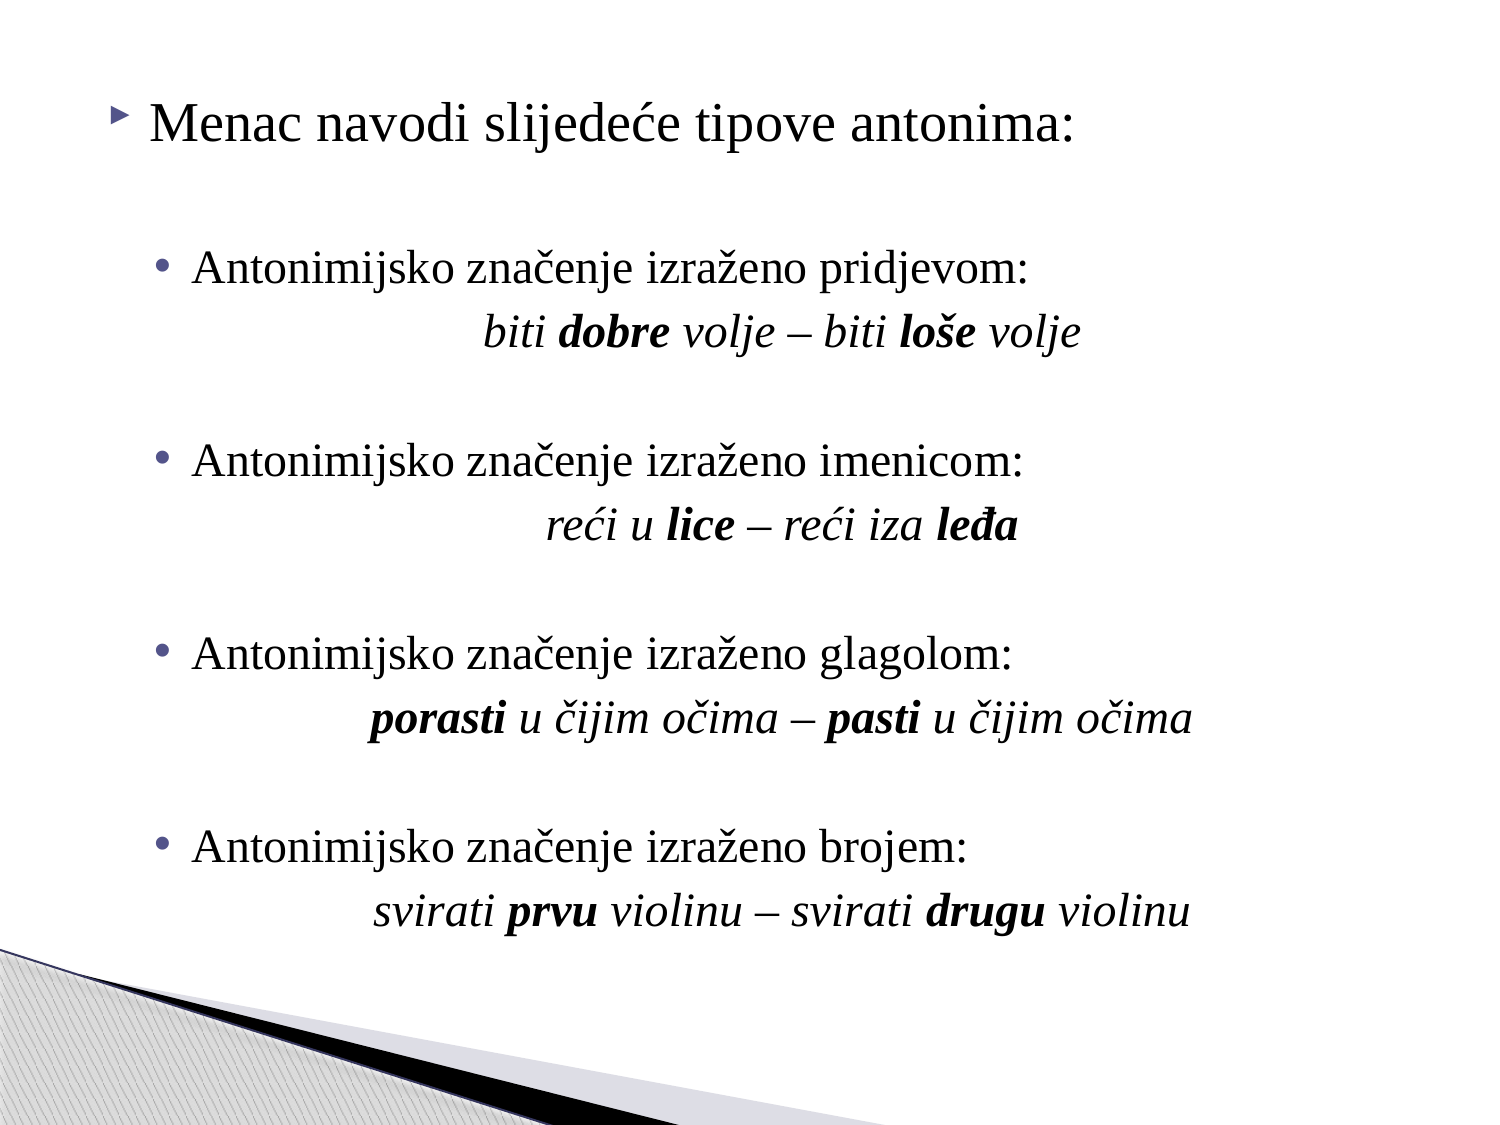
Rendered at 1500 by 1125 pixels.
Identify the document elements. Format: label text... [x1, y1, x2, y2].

list Menac navodi slijedeće tipove antonima: Antonimijsko značenje izraženo pridjevom: biti dobre volje – biti loše volje Antonimijsko značenje izraženo imenicom: reći u lice – reći iza leđa Antonimijsko značenje izraženo glagolom: porasti u čijim očima – pasti u čijim očima Antonimijsko značenje izraženo brojem: svirati prvu violinu – svirati drugu violinu [75, 78, 1425, 986]
